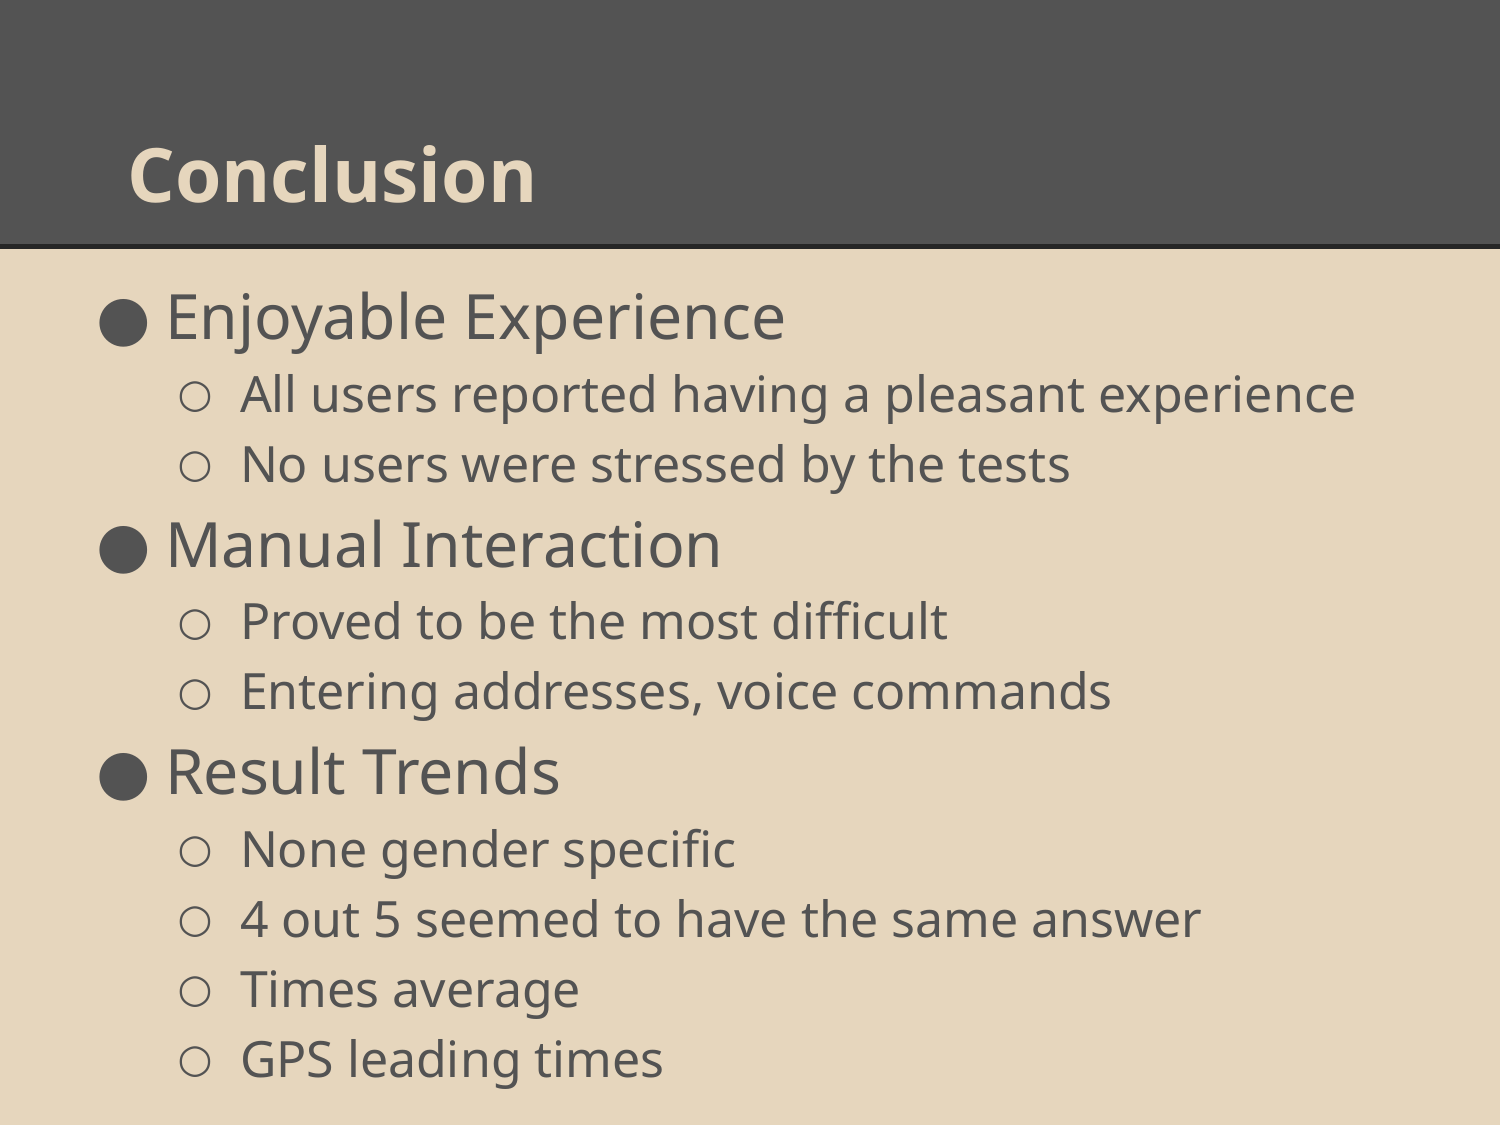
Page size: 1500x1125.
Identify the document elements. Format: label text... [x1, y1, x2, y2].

list Enjoyable Experience All users reported having a pleasant experience No users were stressed by the tests Manual Interaction Proved to be the most difficult Entering addresses, voice commands Result Trends None gender specific 4 out 5 seemed to have the same answer Times average GPS leading times [75, 262, 1425, 1078]
title Conclusion [75, 45, 1425, 233]
